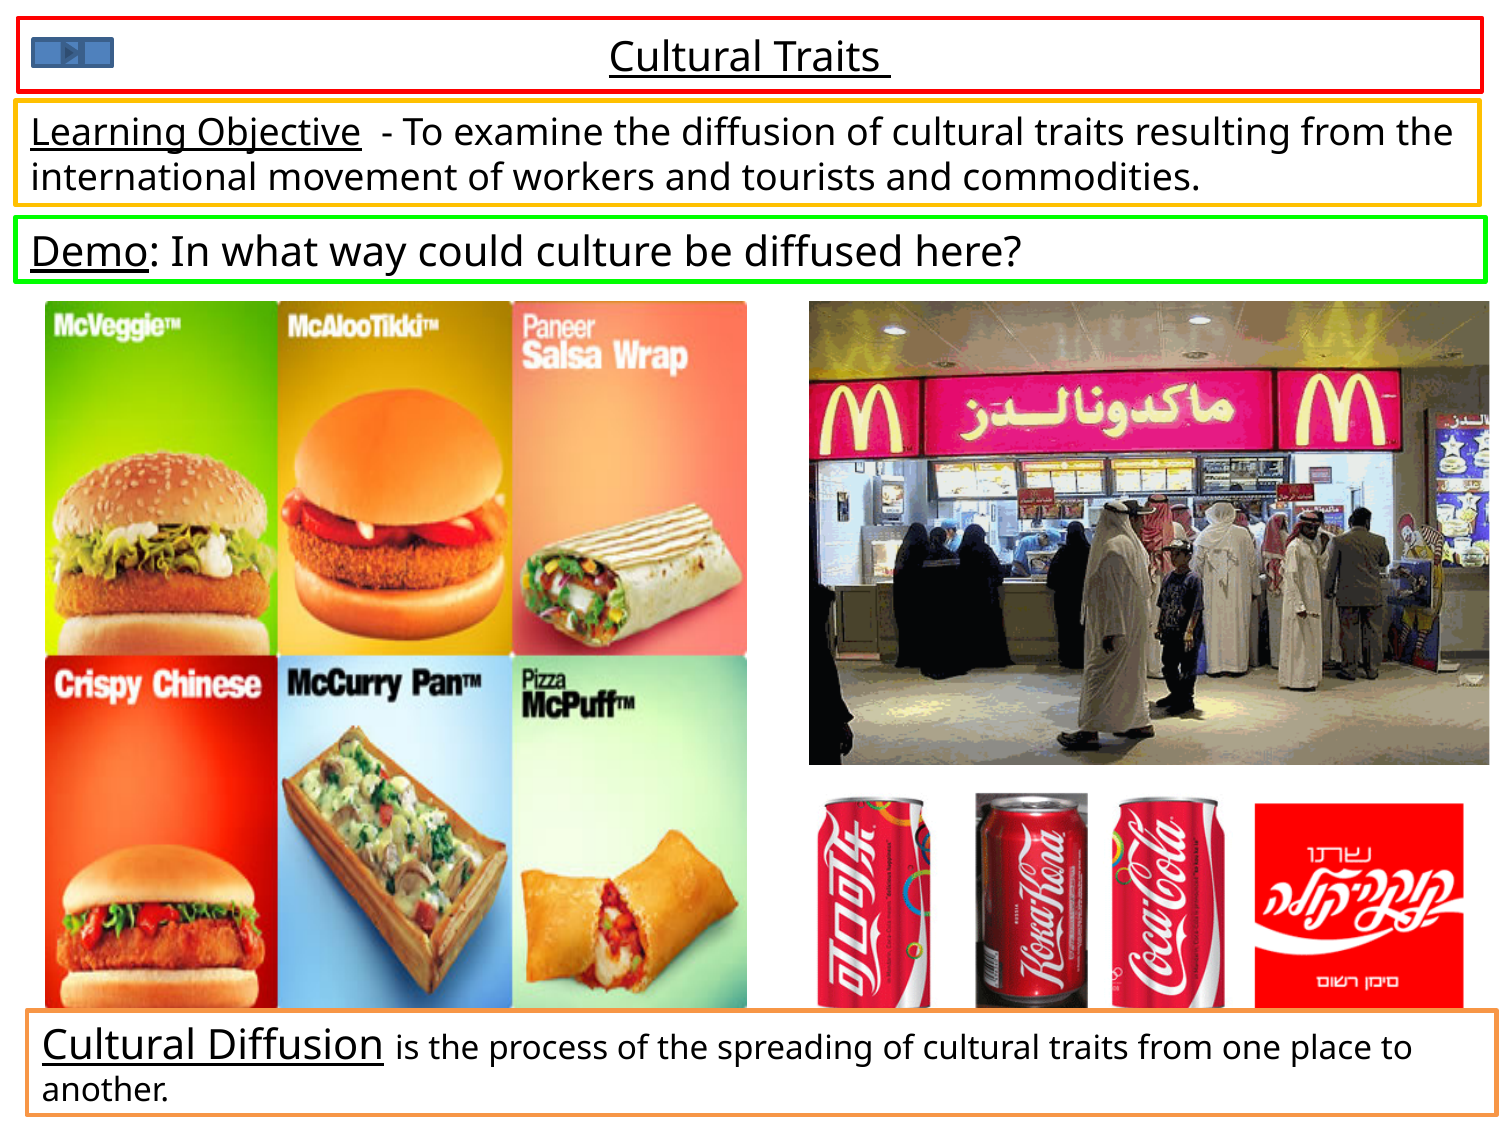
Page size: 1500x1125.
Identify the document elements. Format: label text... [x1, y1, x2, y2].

picture [808, 301, 1490, 765]
picture [774, 771, 1500, 1094]
picture [45, 301, 748, 1011]
text_box Demo: In what way could culture be diffused here? [15, 217, 1486, 282]
text_box Cultural Diffusion is the process of the spreading of cultural traits from one place to another. [26, 1010, 1497, 1115]
text_box Learning Objective - To examine the diffusion of cultural traits resulting from the international movement of workers and tourists and commodities. [15, 100, 1480, 206]
text_box Cultural Traits [17, 18, 1482, 92]
text_box [31, 37, 114, 68]
